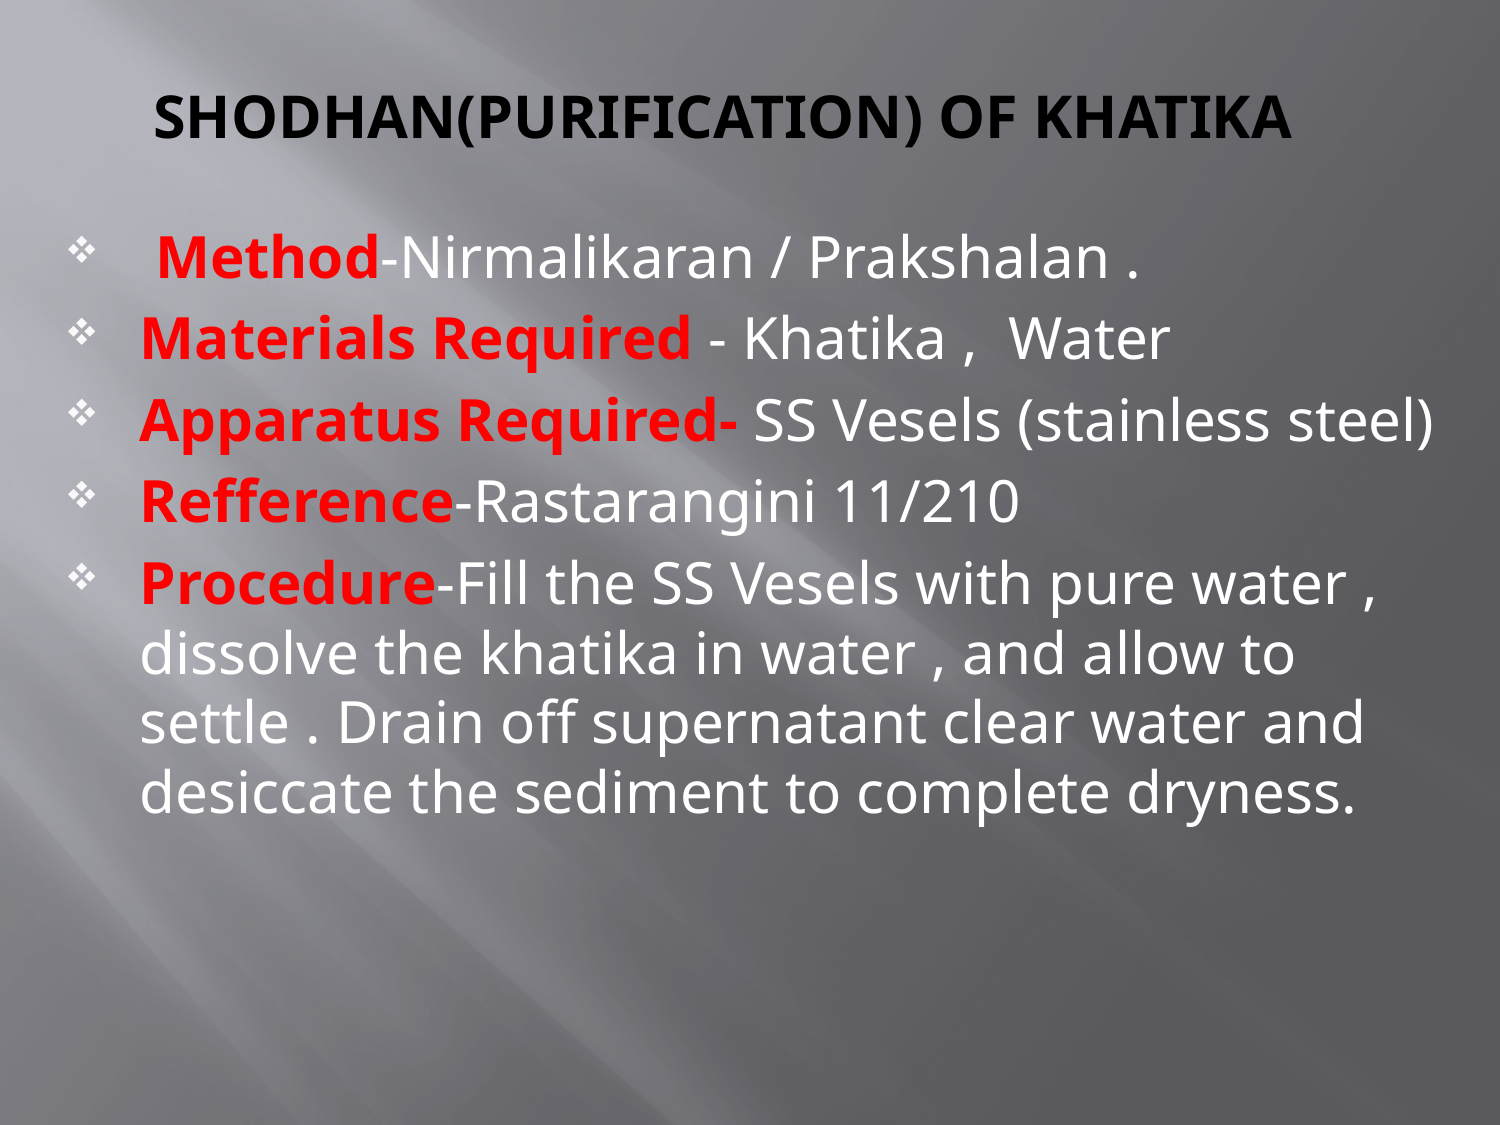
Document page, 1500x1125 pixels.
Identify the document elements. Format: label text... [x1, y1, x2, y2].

subtitle Method-Nirmalikaran / Prakshalan . Materials Required - Khatika , Water Apparatus Required- SS Vesels (stainless steel) Refference-Rastarangini 11/210 Procedure-Fill the SS Vesels with pure water , dissolve the khatika in water , and allow to settle . Drain off supernatant clear water and desiccate the sediment to complete dryness. [50, 212, 1475, 1063]
title SHODHAN(purification) OF KHATIKA [48, 37, 1399, 150]
